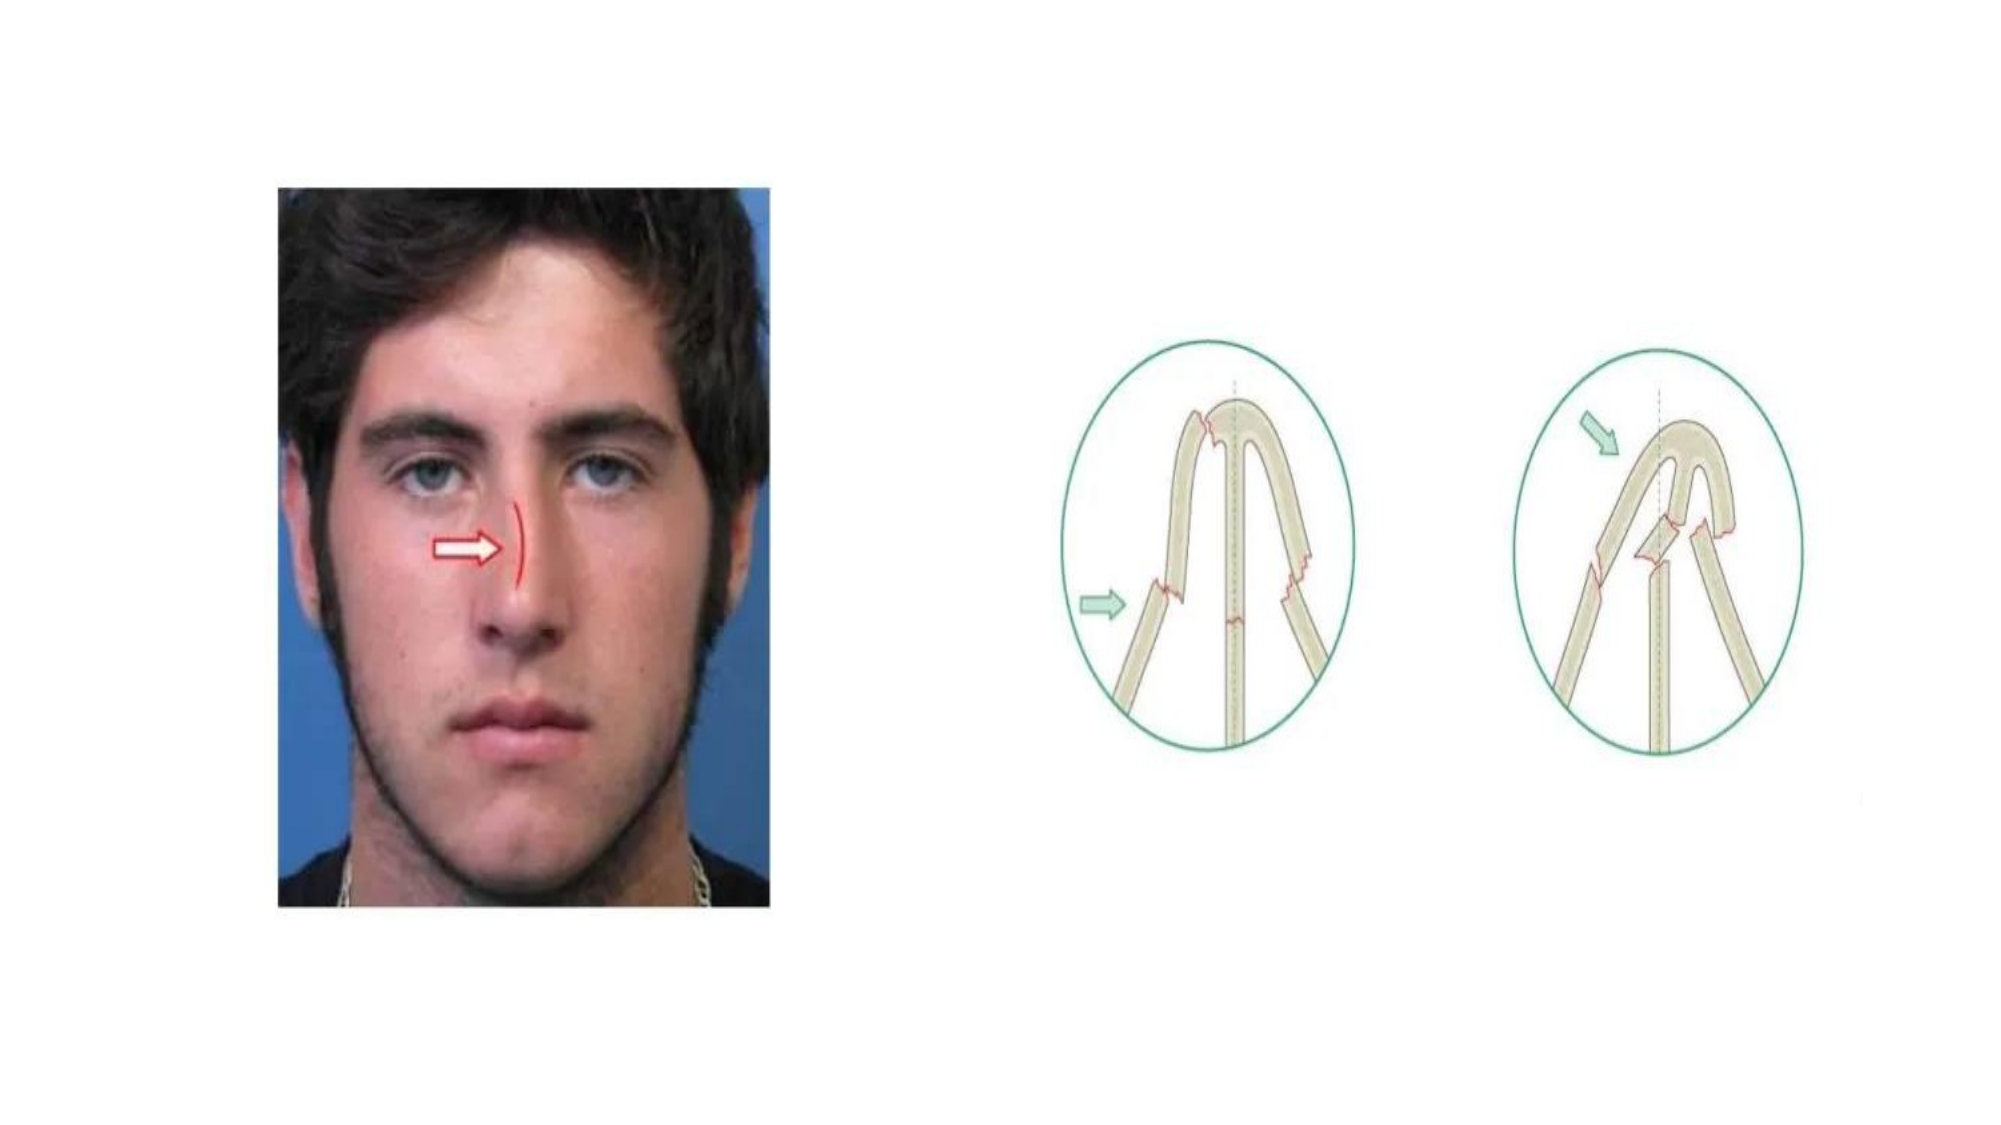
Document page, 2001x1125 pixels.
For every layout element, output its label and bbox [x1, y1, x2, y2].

text_box [263, 177, 774, 920]
text_box [1051, 321, 1863, 814]
